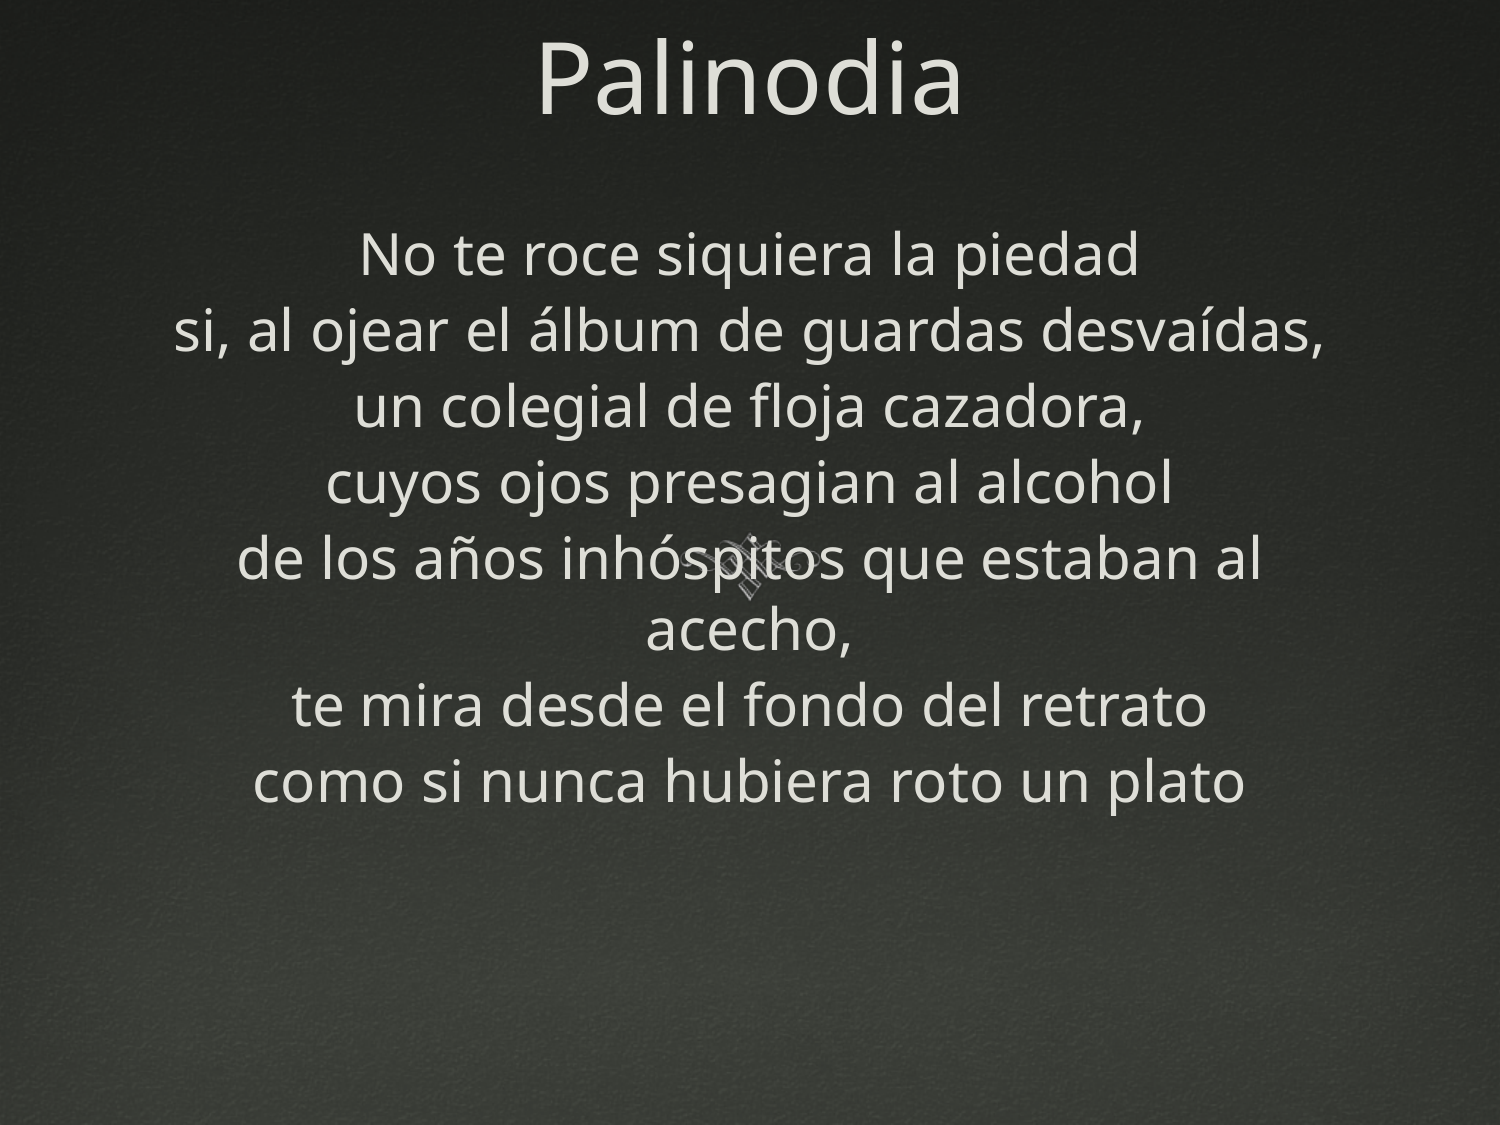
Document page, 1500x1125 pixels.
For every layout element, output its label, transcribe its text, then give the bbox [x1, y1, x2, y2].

subtitle Palinodia No te roce siquiera la piedad si, al ojear el álbum de guardas desvaídas, un colegial de floja cazadora, cuyos ojos presagian al alcohol de los años inhóspitos que estaban al acecho, te mira desde el fondo del retrato como si nunca hubiera roto un plato [112, 7, 1388, 913]
